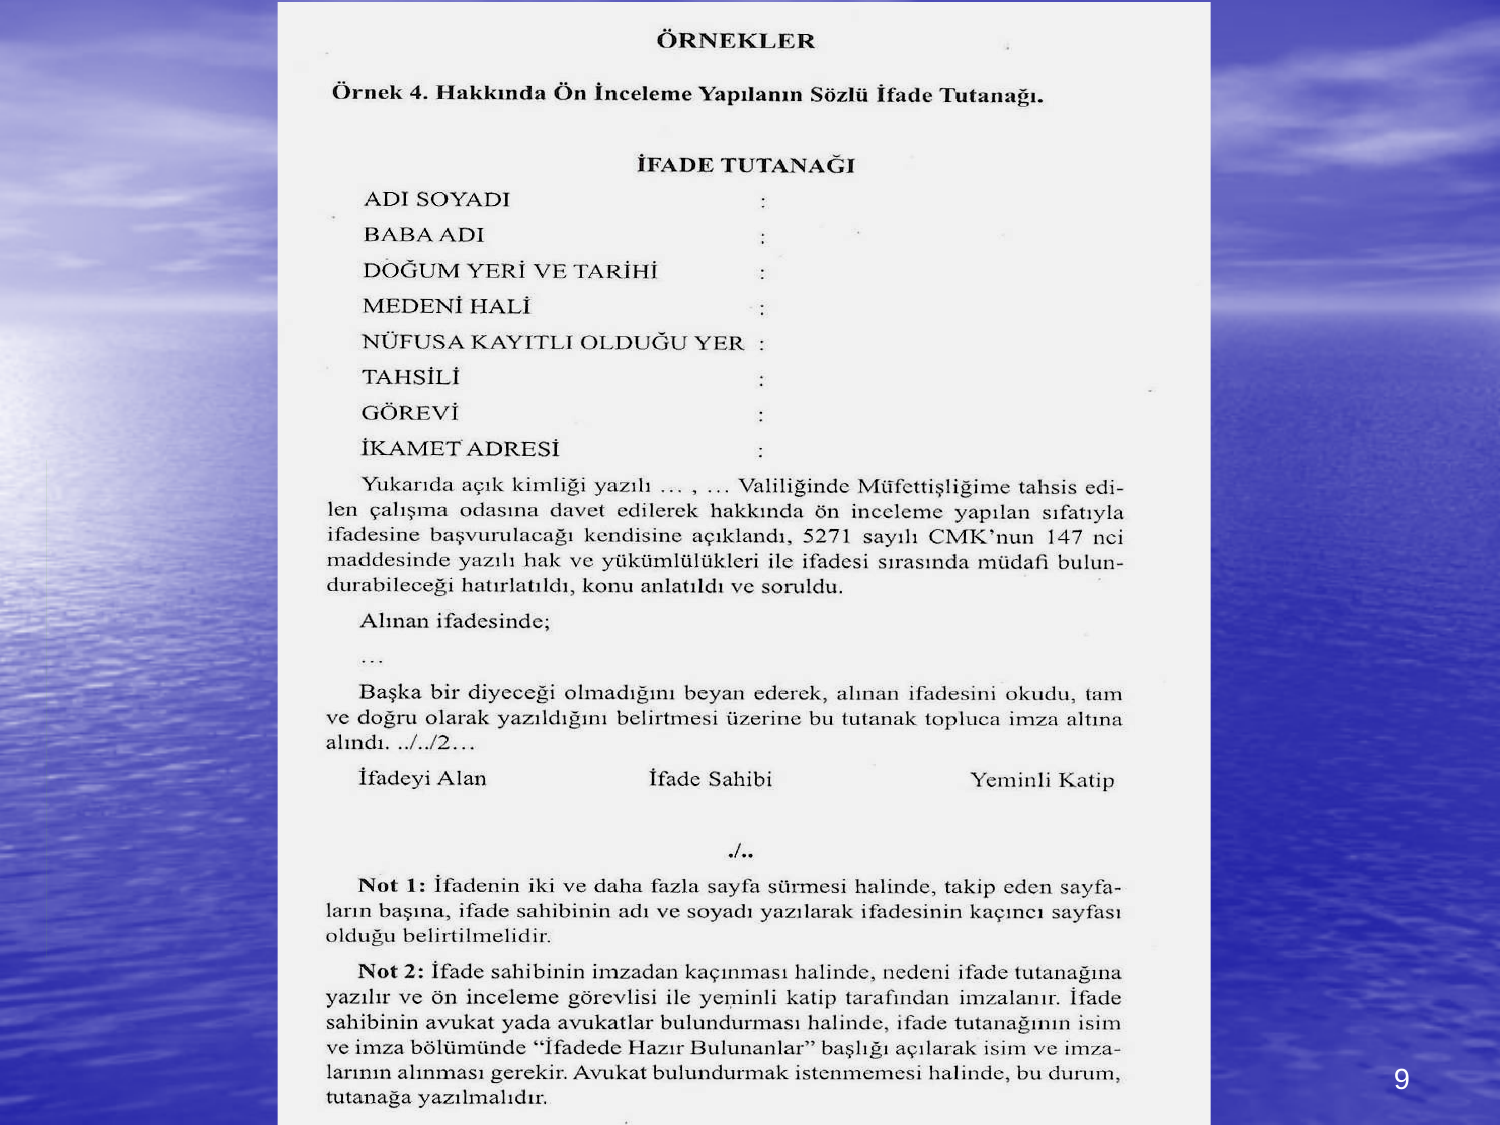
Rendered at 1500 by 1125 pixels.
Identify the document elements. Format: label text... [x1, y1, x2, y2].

slide_number 9 [1216, 1024, 1426, 1103]
picture [277, 2, 1211, 1125]
